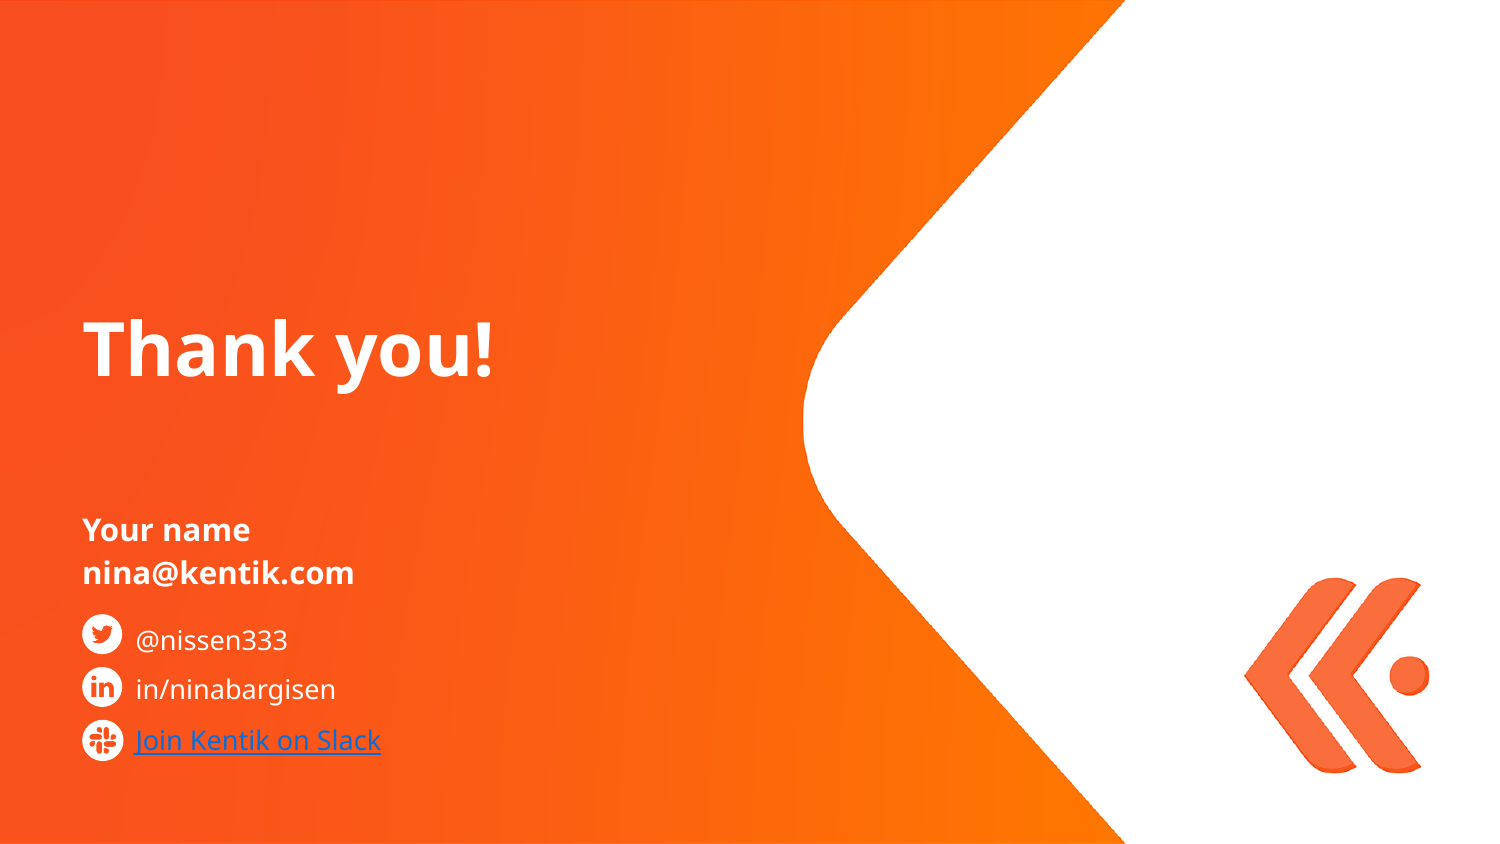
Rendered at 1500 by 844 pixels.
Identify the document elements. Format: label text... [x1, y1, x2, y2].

picture [0, 0, 1500, 844]
subtitle Your name nina@kentik.com [82, 502, 589, 591]
subtitle Join Kentik on Slack [135, 718, 760, 759]
subtitle @nissen333 [135, 618, 760, 659]
text_box [82, 614, 123, 655]
title Thank you! [82, 194, 784, 511]
text_box [82, 719, 124, 762]
text_box [82, 666, 123, 707]
subtitle in/ninabargisen [135, 668, 760, 709]
